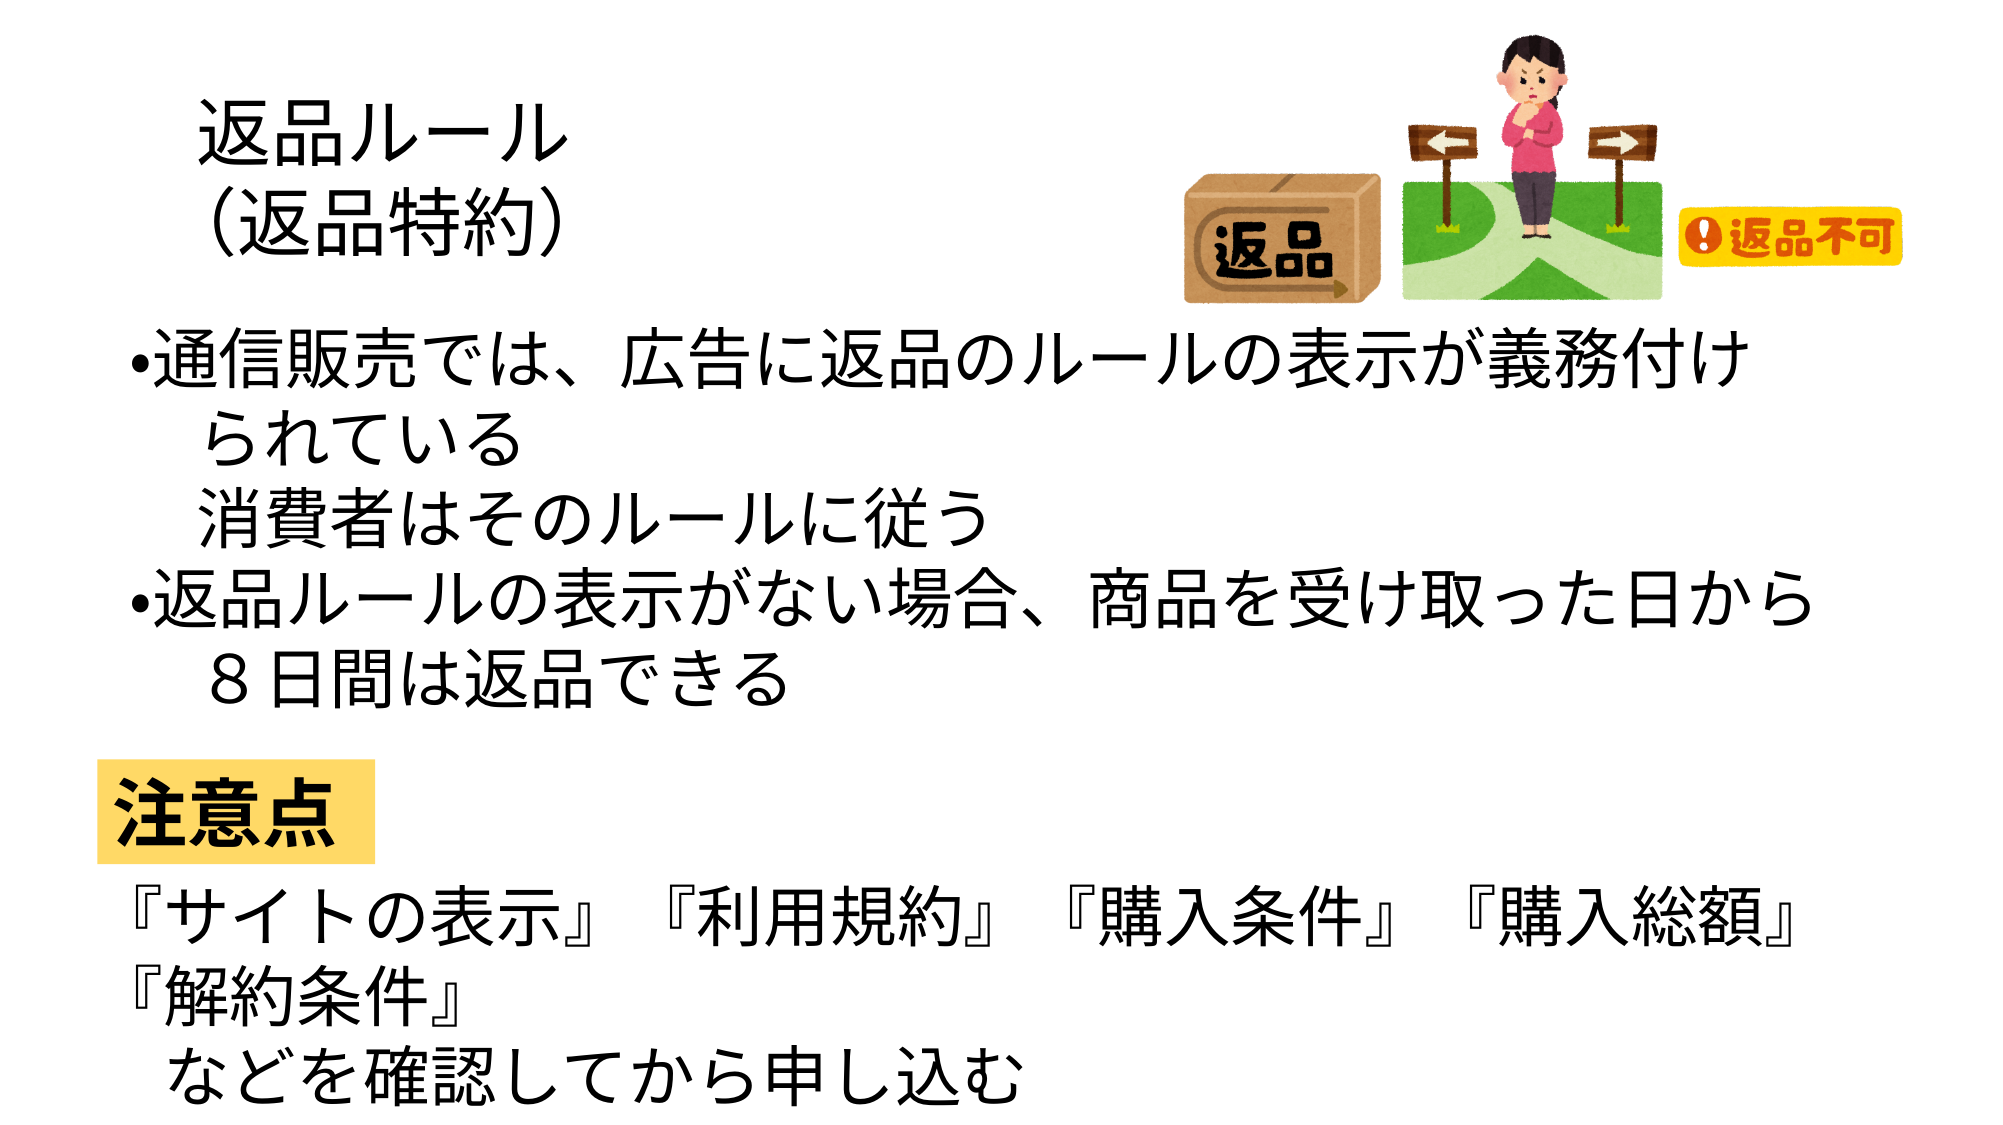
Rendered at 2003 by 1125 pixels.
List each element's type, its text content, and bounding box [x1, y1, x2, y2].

text_box ・通信販売では、広告に返品のルールの表示が義務付け られている 消費者はそのルールに従う ・返品ルールの表示がない場合、商品を受け取った日から ８日間は返品できる [114, 309, 1847, 725]
text_box 『サイトの表示』『利用規約』『購入条件』『購入総額』『解約条件』 などを確認してから申し込む [81, 867, 1907, 1123]
text_box 返品ルール （返品特約） [147, 78, 679, 273]
picture [1173, 17, 1907, 322]
text_box 注意点 [97, 759, 376, 865]
